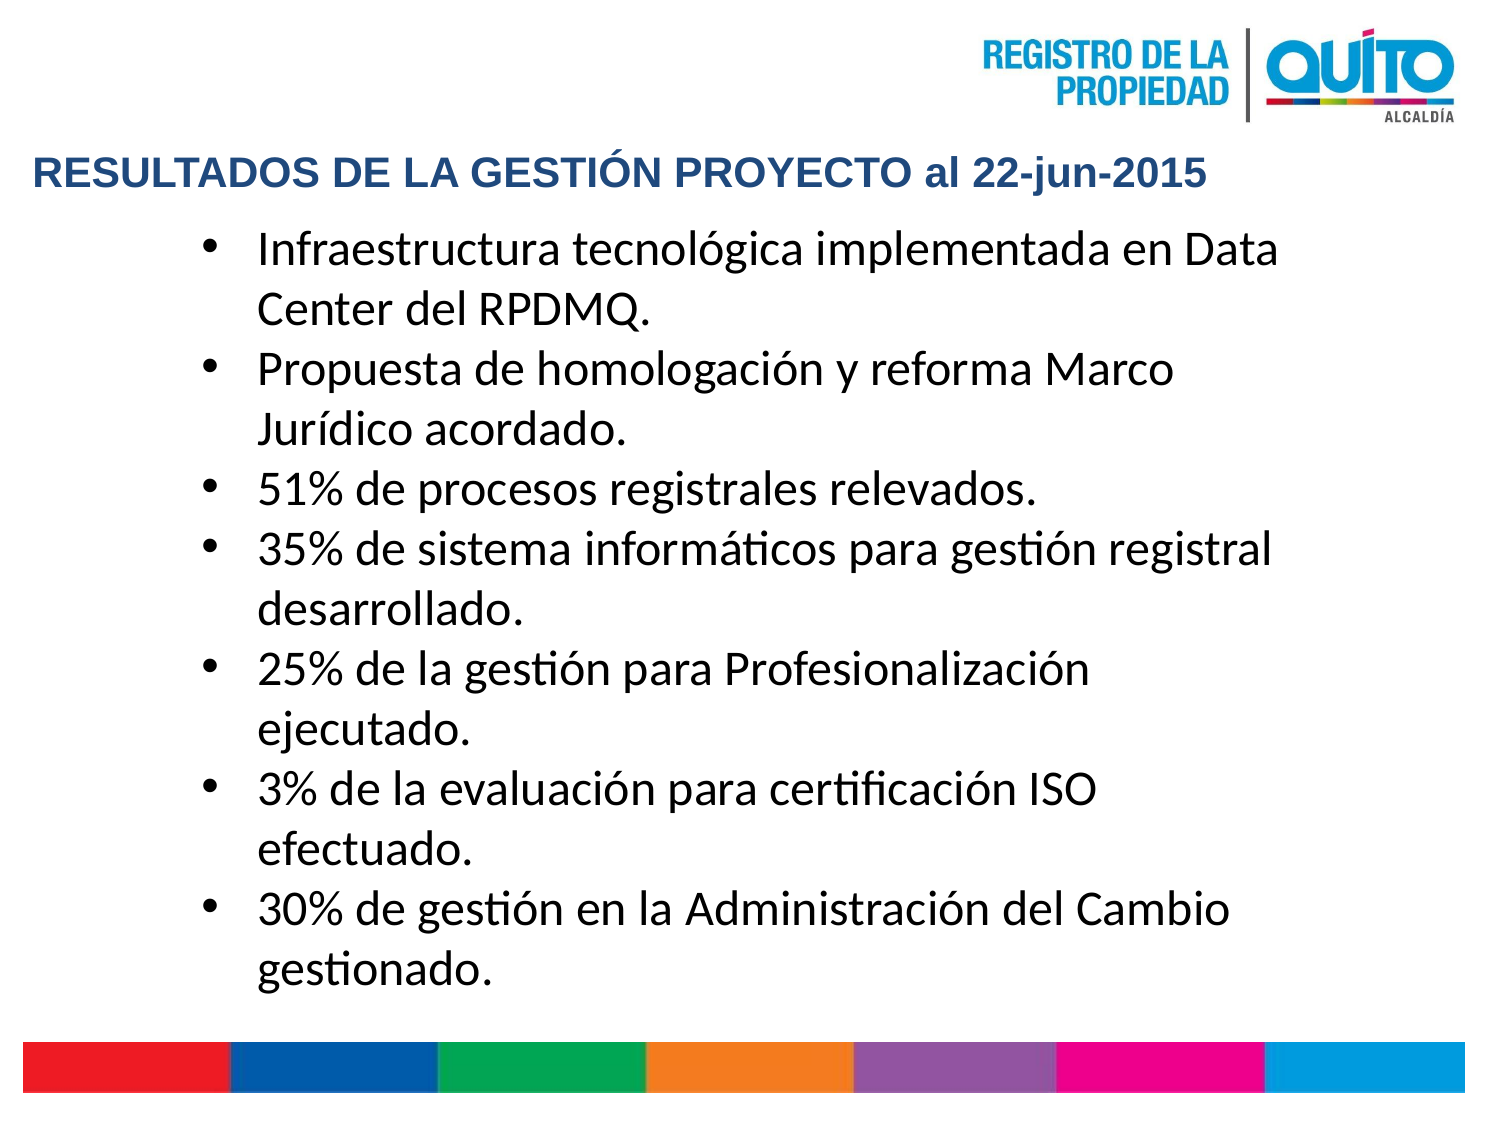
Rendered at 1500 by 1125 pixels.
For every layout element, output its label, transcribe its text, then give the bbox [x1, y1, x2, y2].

picture [962, 17, 1484, 126]
text_box RESULTADOS DE LA GESTIÓN PROYECTO al 22-jun-2015 [17, 137, 1424, 232]
picture [23, 1042, 1272, 1093]
text_box Infraestructura tecnológica implementada en Data Center del RPDMQ. Propuesta de homologación y reforma Marco Jurídico acordado. 51% de procesos registrales relevados. 35% de sistema informáticos para gestión registral desarrollado. 25% de la gestión para Profesionalización ejecutado. 3% de la evaluación para certificación ISO efectuado. 30% de gestión en la Administración del Cambio gestionado. [111, 208, 1329, 1003]
